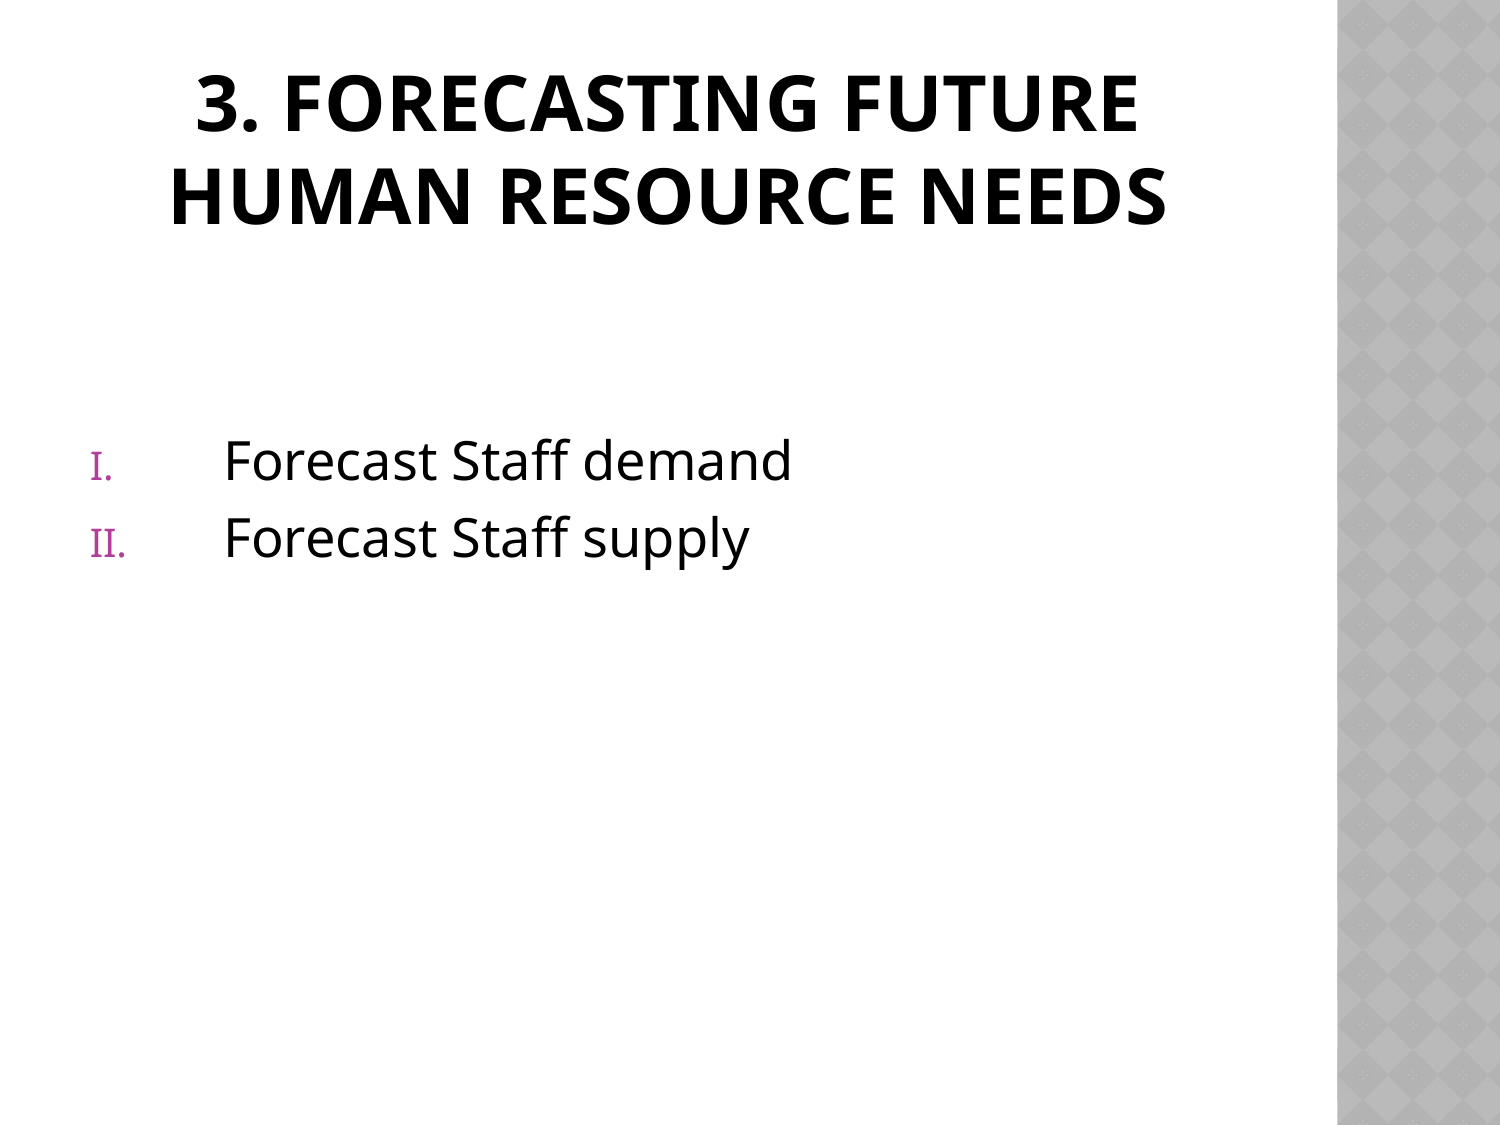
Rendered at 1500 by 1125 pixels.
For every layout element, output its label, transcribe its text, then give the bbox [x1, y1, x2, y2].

list Forecast Staff demand Forecast Staff supply [75, 264, 1263, 1059]
title 3. Forecasting Future Human Resource Needs [75, 52, 1263, 240]
